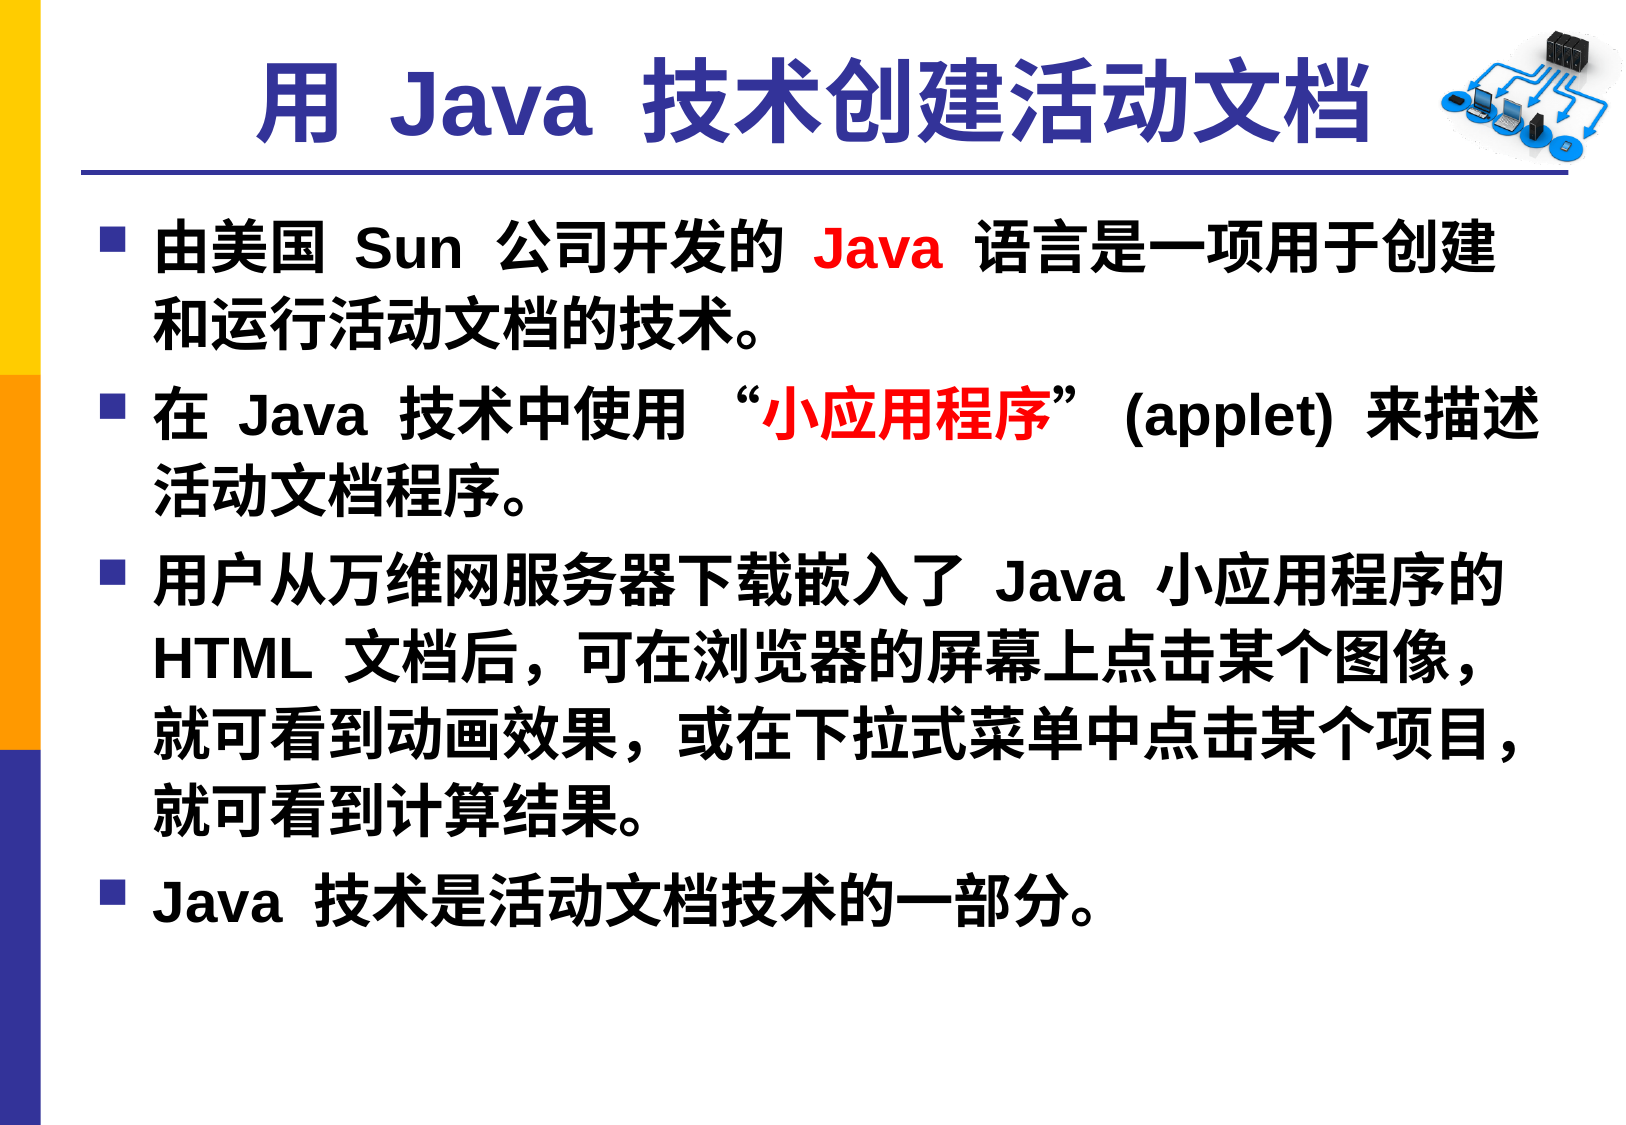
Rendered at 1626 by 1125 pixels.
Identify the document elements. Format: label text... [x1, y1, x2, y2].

title 用 Java 技术创建活动文档 [81, 30, 1569, 161]
picture [1438, 30, 1624, 165]
list 由美国 Sun 公司开发的 Java 语言是一项用于创建和运行活动文档的技术。 在 Java 技术中使用 “小应用程序”(applet) 来描述活动文档程序。 用户从万维网服务器下载嵌入了 Java 小应用程序的 HTML 文档后，可在浏览器的屏幕上点击某个图像，就可看到动画效果，或在下拉式菜单中点击某个项目，就可看到计算结果。 Java 技术是活动文档技术的一部分。 [81, 196, 1569, 1006]
